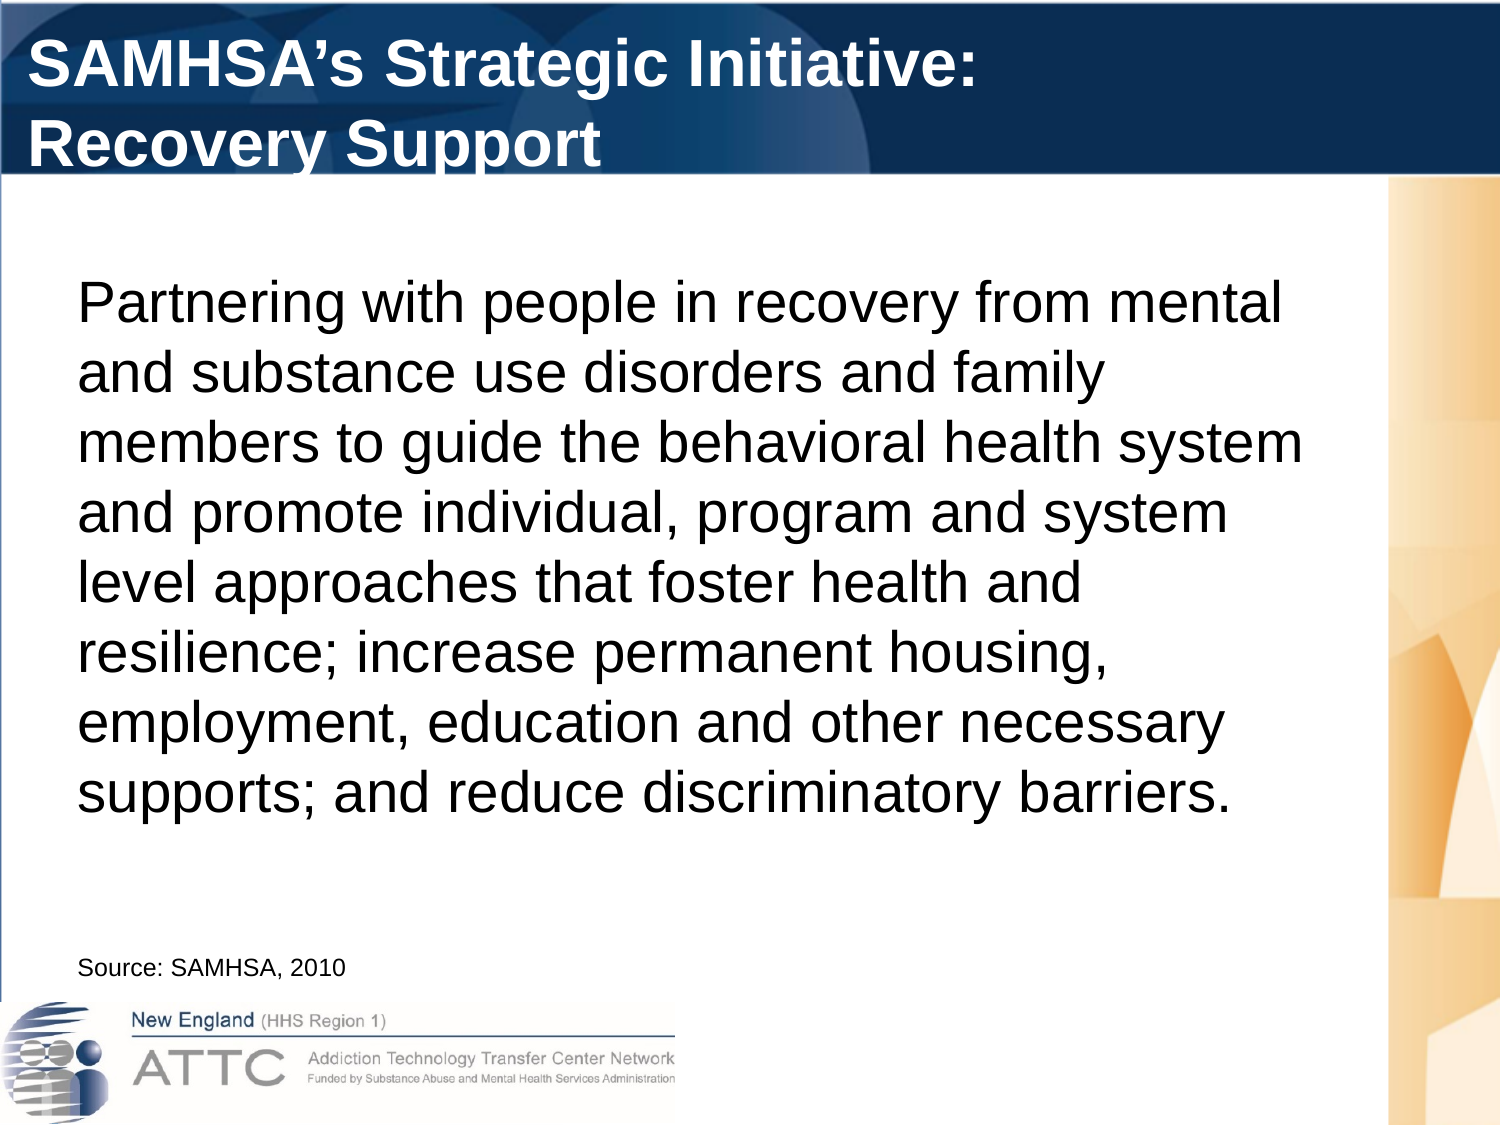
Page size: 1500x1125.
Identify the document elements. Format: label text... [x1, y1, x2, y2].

title SAMHSA’s Strategic Initiative: Recovery Support [12, 0, 1500, 188]
picture [0, 0, 1500, 1125]
list Partnering with people in recovery from mental and substance use disorders and family members to guide the behavioral health system and promote individual, program and system level approaches that foster health and resilience; increase permanent housing, employment, education and other necessary supports; and reduce discriminatory barriers. Source: SAMHSA, 2010 [62, 174, 1363, 888]
